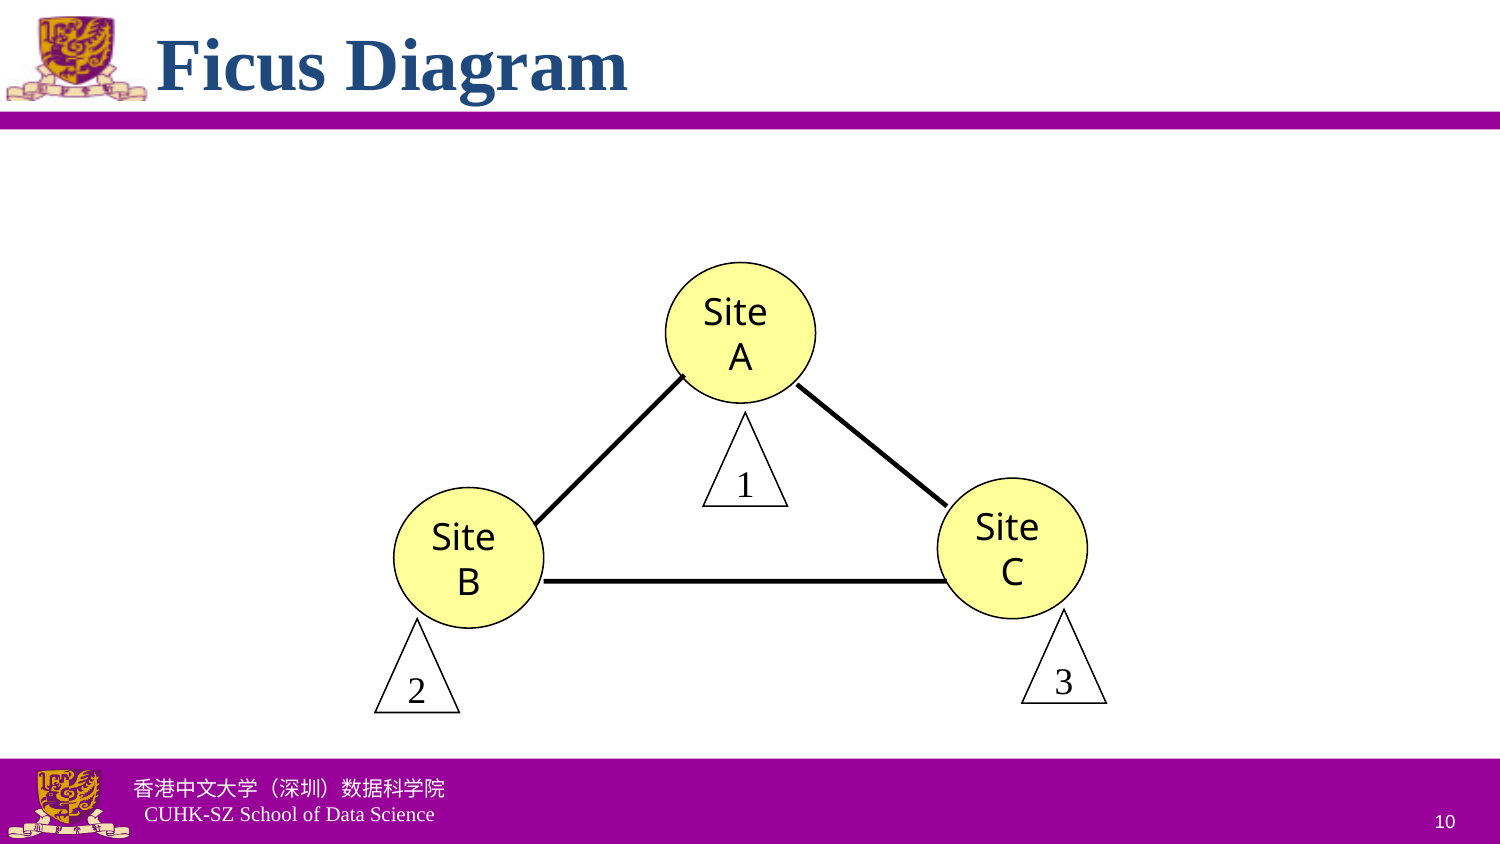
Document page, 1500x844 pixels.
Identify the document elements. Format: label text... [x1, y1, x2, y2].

slide_number 10 [1120, 802, 1471, 844]
text_box Site B [393, 487, 544, 629]
picture [7, 768, 130, 839]
text_box 2 [375, 618, 460, 713]
text_box 1 [703, 412, 788, 507]
text_box Site A [665, 262, 816, 404]
text_box Site C [937, 478, 1088, 619]
title Ficus Diagram [141, 17, 1424, 104]
picture [5, 15, 152, 101]
text_box 3 [1021, 609, 1107, 704]
